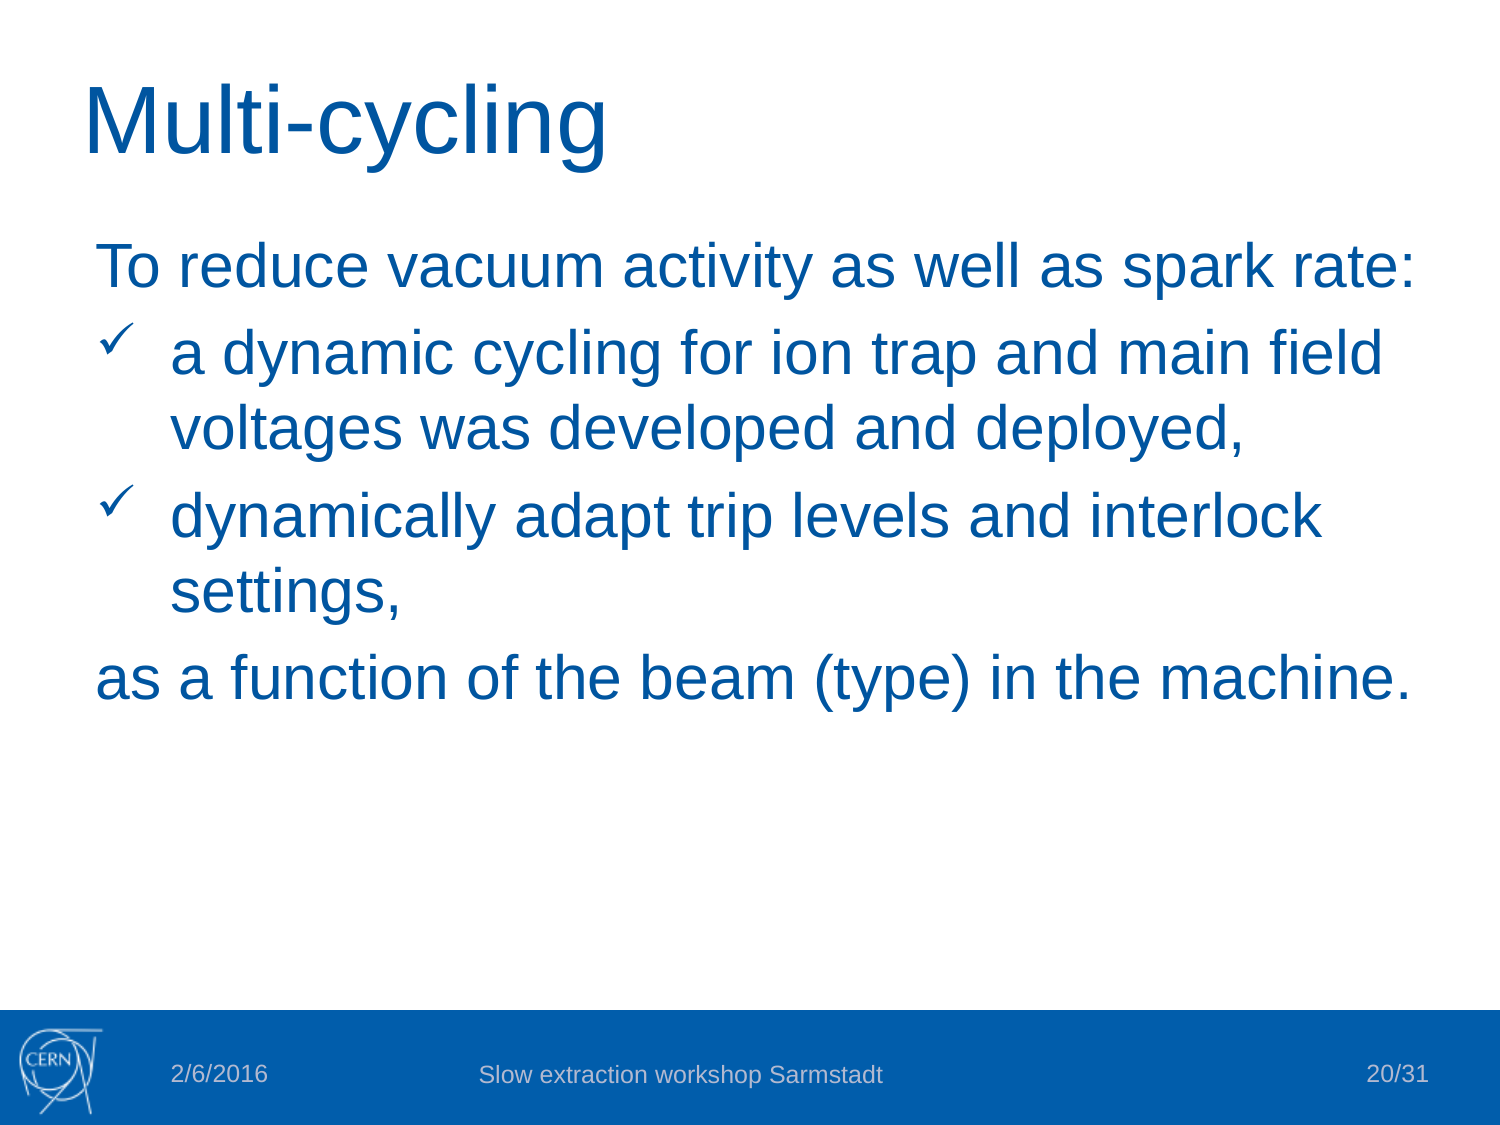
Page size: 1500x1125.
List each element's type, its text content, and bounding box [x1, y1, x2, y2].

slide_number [155, 1042, 378, 1103]
list To reduce vacuum activity as well as spark rate: a dynamic cycling for ion trap and main field voltages was developed and deployed, dynamically adapt trip levels and interlock settings, as a function of the beam (type) in the machine. [75, 217, 1500, 984]
slide_number 20 [1342, 1042, 1445, 1103]
title Multi-cycling [75, 38, 1425, 193]
footer Slow extraction workshop Sarmstadt [377, 1043, 986, 1104]
